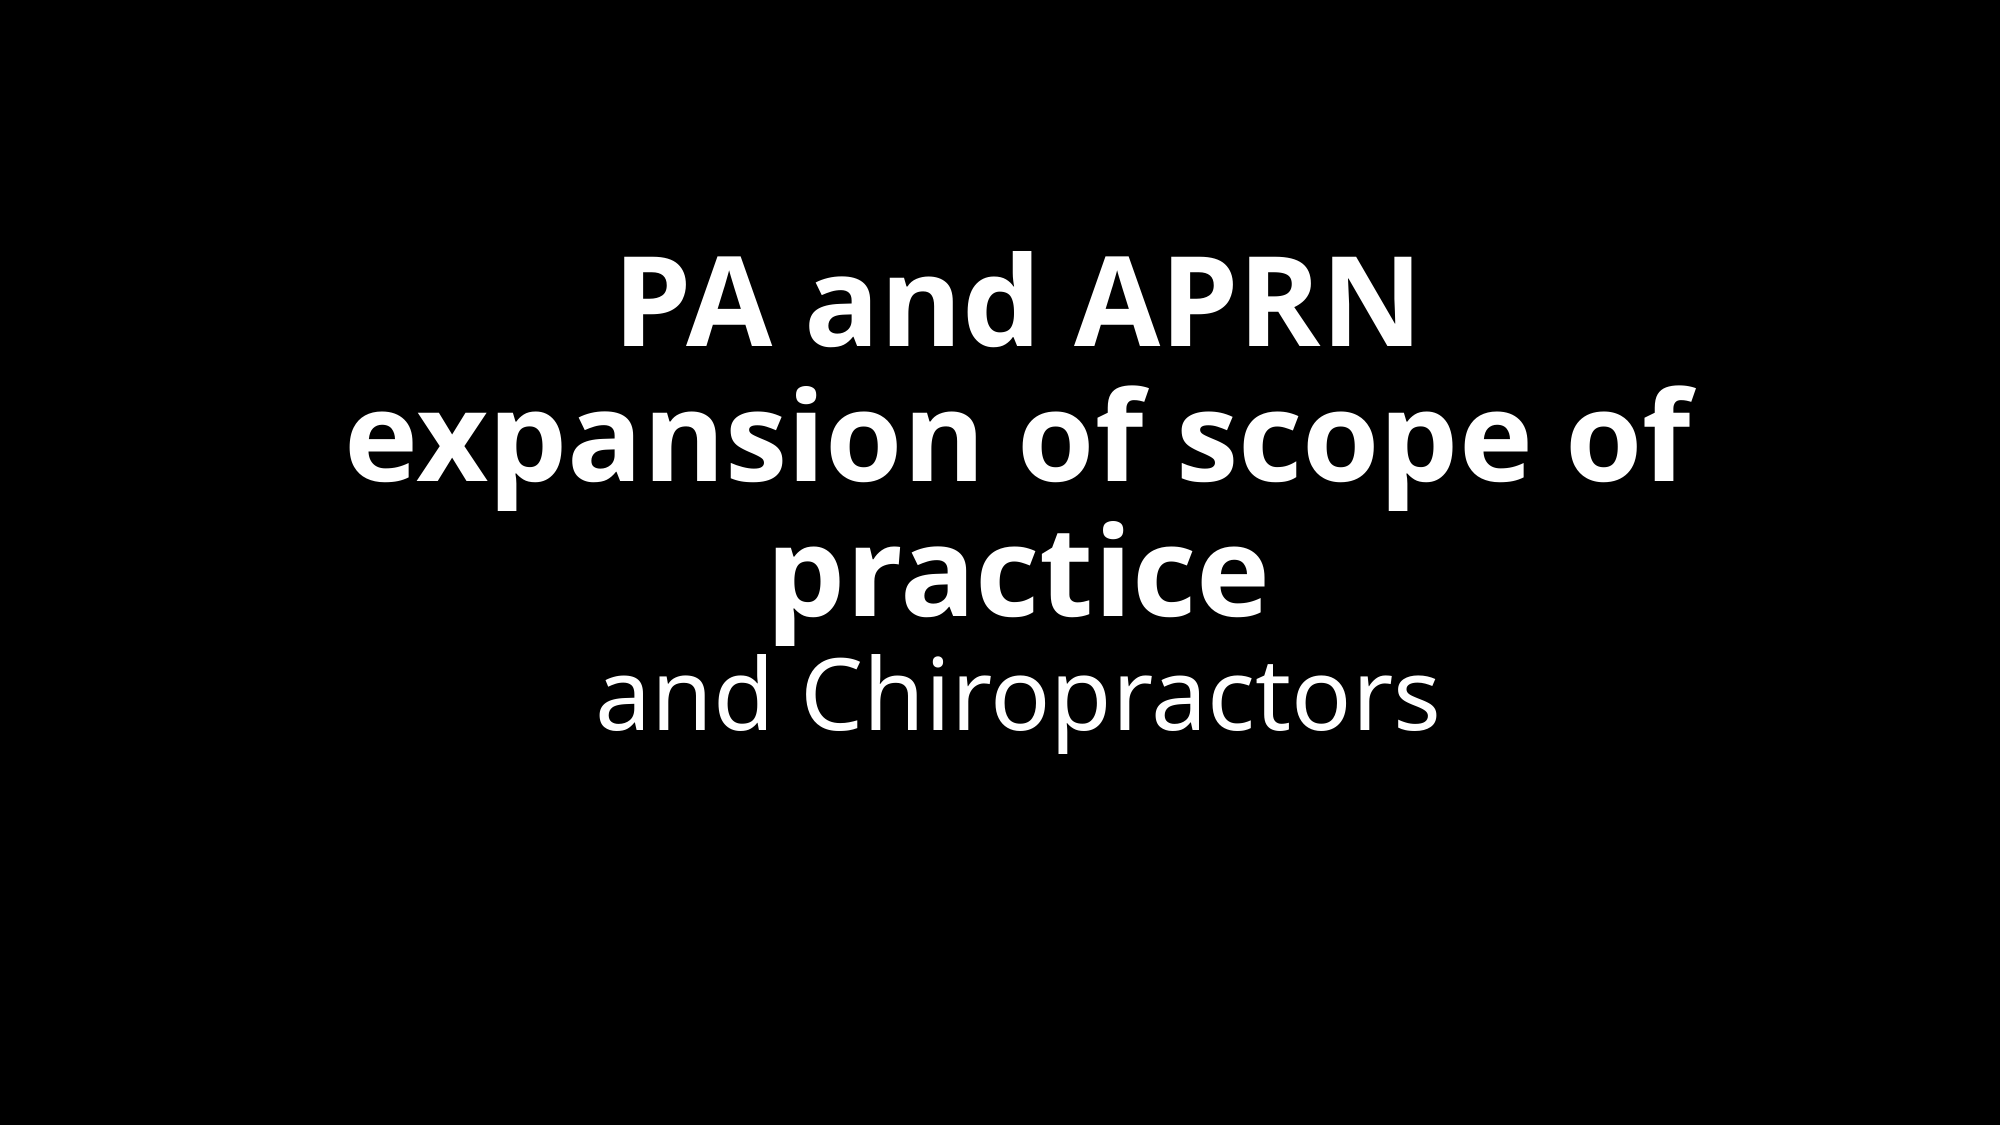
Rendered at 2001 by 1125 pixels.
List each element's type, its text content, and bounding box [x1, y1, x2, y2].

title PA and APRN expansion of scope of practice and Chiropractors [129, 204, 1908, 760]
